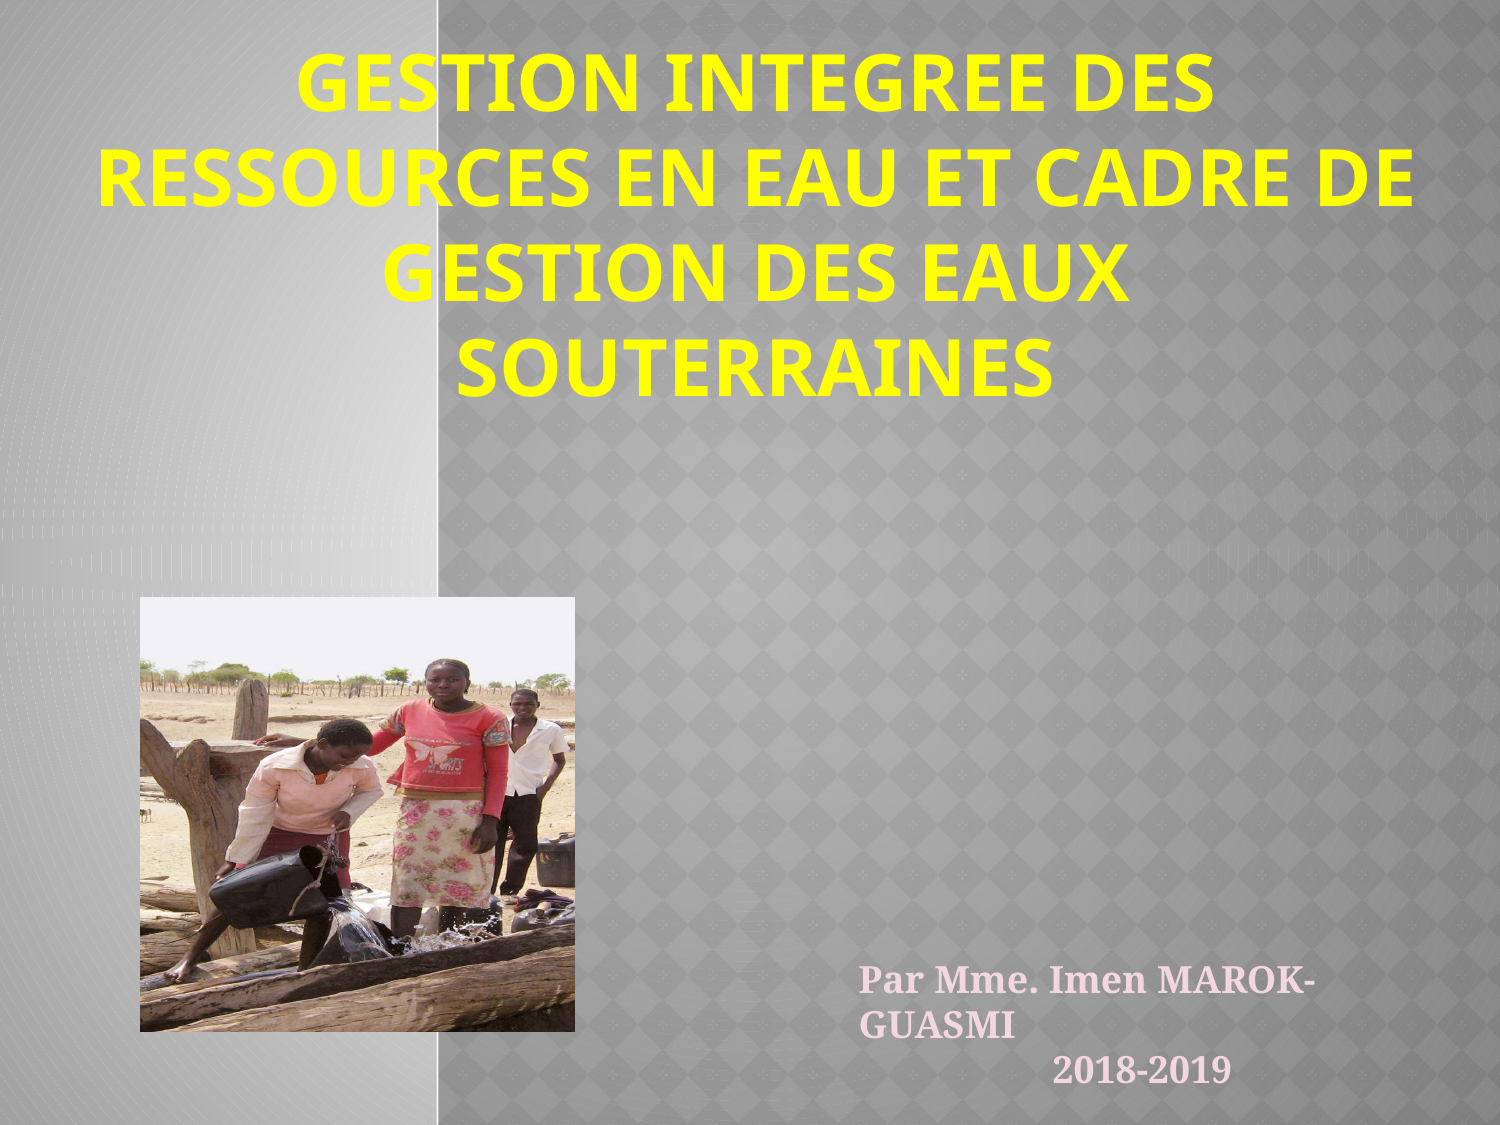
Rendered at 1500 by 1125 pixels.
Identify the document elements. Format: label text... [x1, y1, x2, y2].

picture [140, 597, 575, 1032]
title GESTION INTEGREE DES RESSOURCES EN EAU ET CADRE DE GESTION DES EAUX SOUTERRAINES [82, 117, 1430, 412]
text_box Par Mme. Imen MAROK-GUASMI 2018-2019 [843, 949, 1442, 1099]
